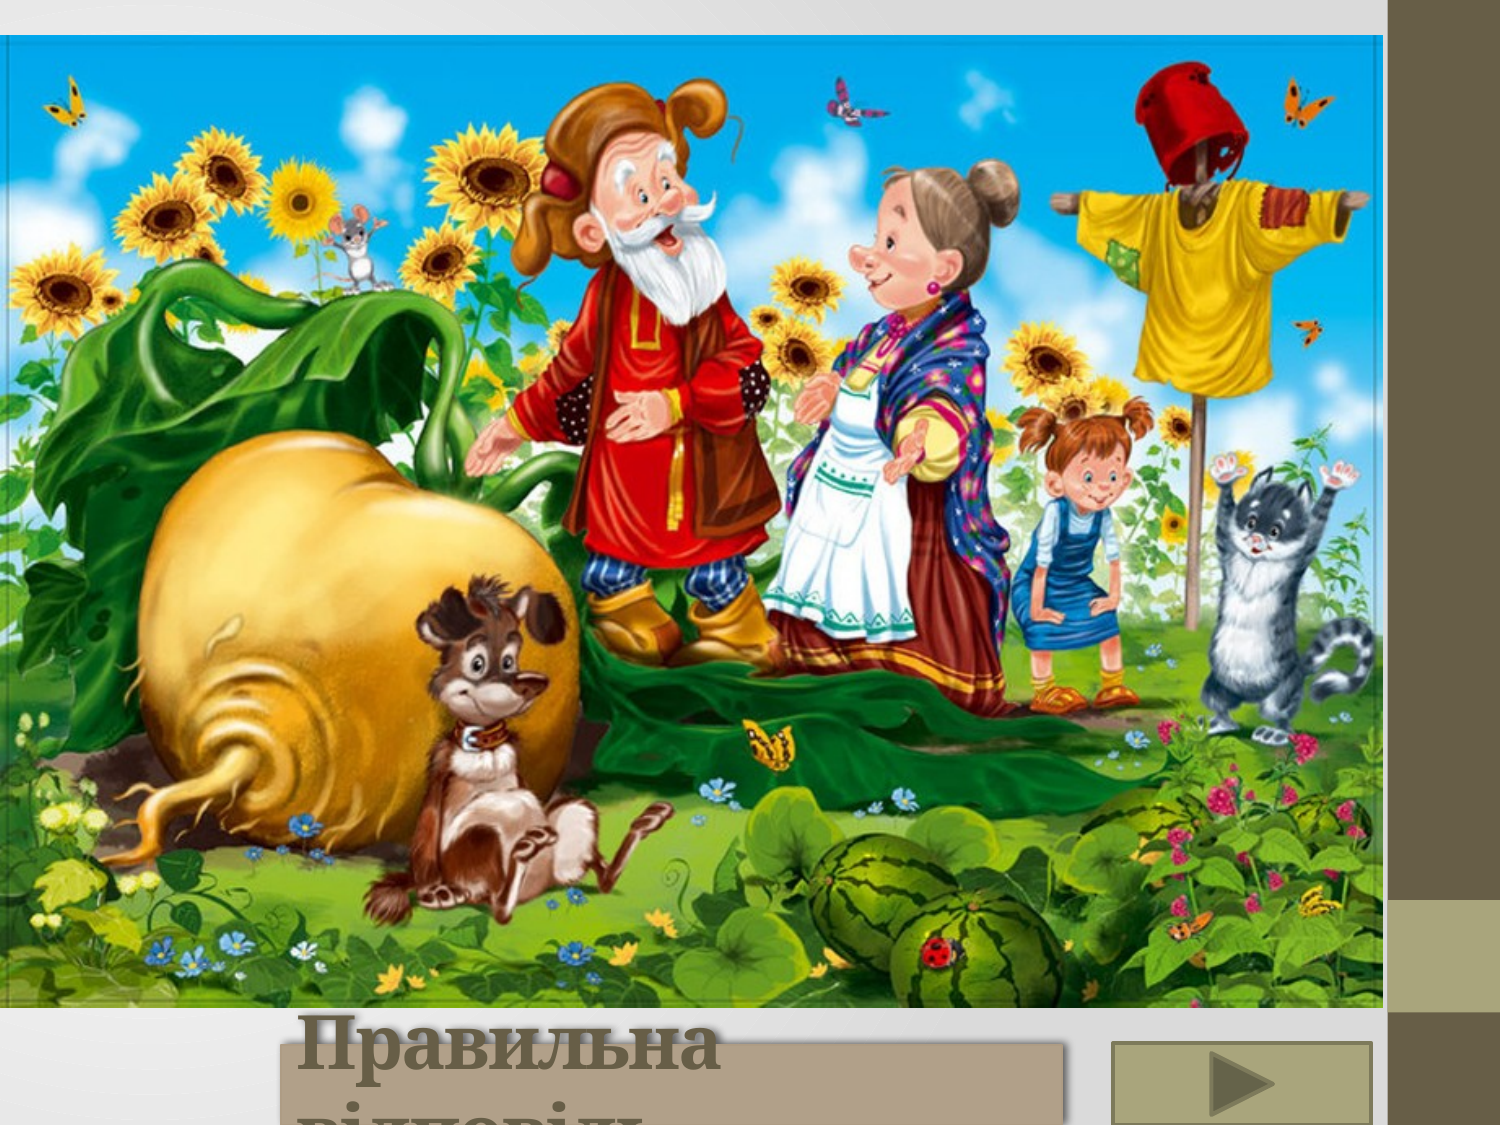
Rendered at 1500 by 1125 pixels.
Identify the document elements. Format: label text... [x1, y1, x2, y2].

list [0, 34, 1384, 1009]
text_box Правильна відповідь [280, 1044, 1063, 1125]
text_box [1111, 1041, 1373, 1125]
